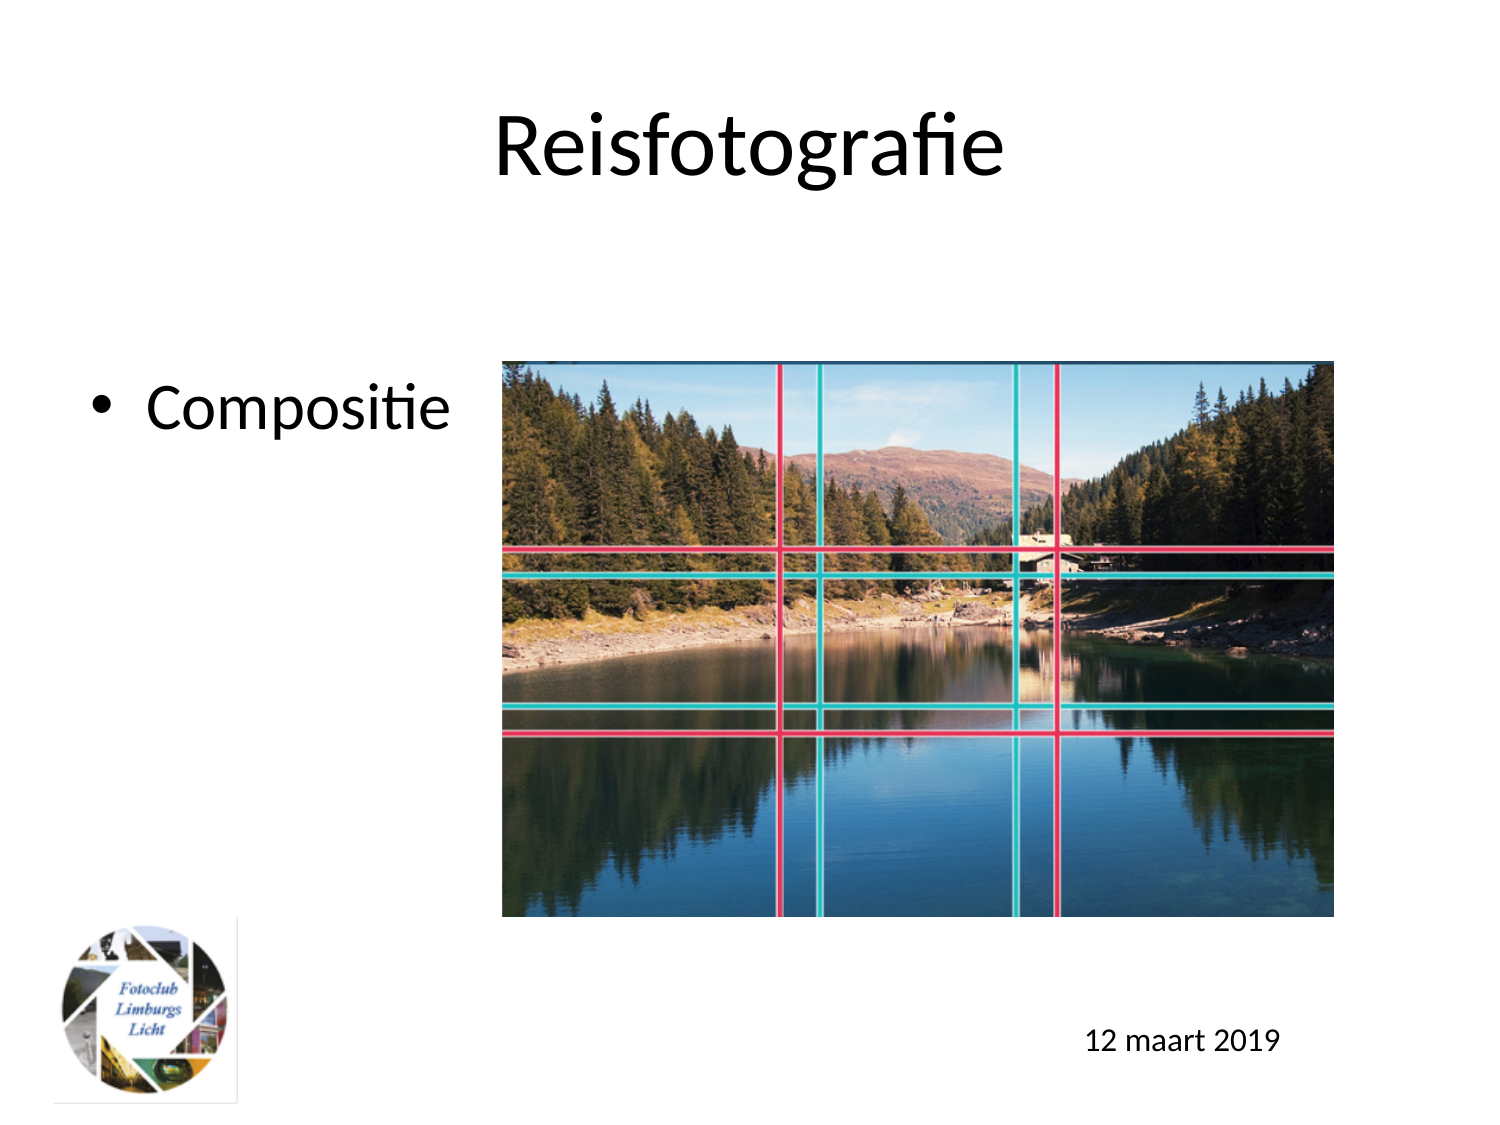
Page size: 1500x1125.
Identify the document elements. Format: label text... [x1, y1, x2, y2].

picture [52, 916, 240, 1105]
list Compositie [75, 262, 1425, 1005]
picture [501, 361, 1334, 917]
title Reisfotografie [75, 45, 1425, 233]
text_box 12 maart 2019 [1068, 1010, 1317, 1066]
